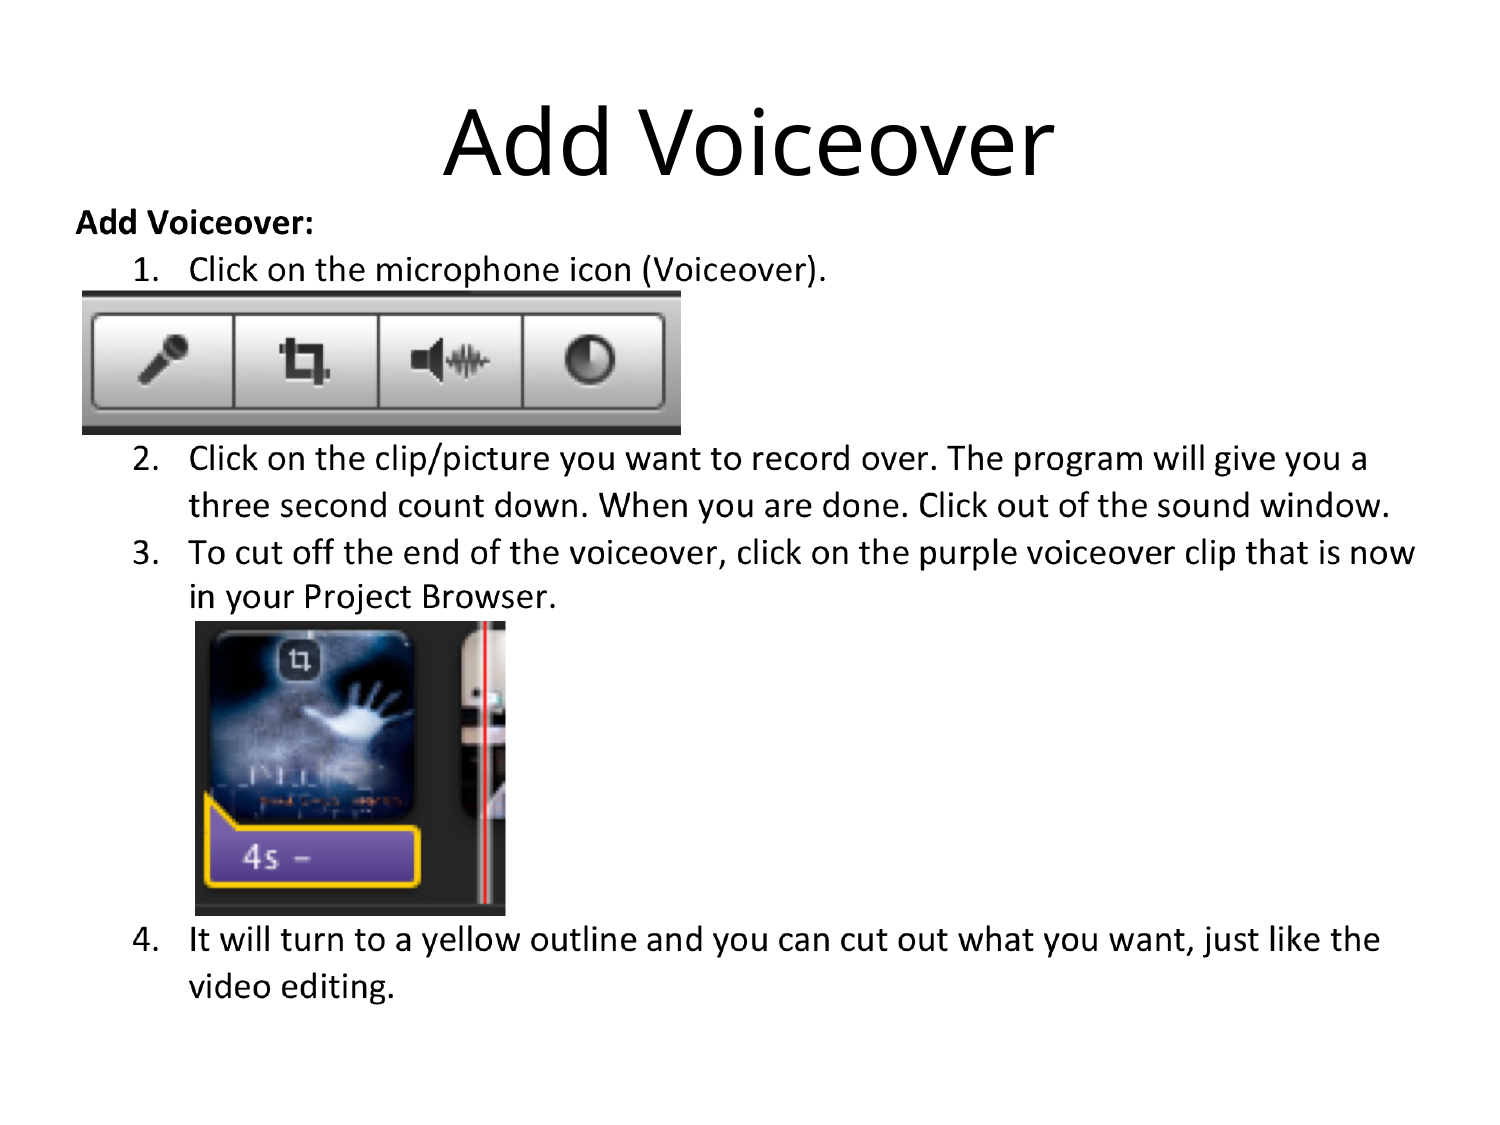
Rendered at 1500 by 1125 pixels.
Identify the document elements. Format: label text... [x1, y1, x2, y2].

title Add Voiceover [75, 45, 1425, 198]
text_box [74, 199, 1431, 1051]
